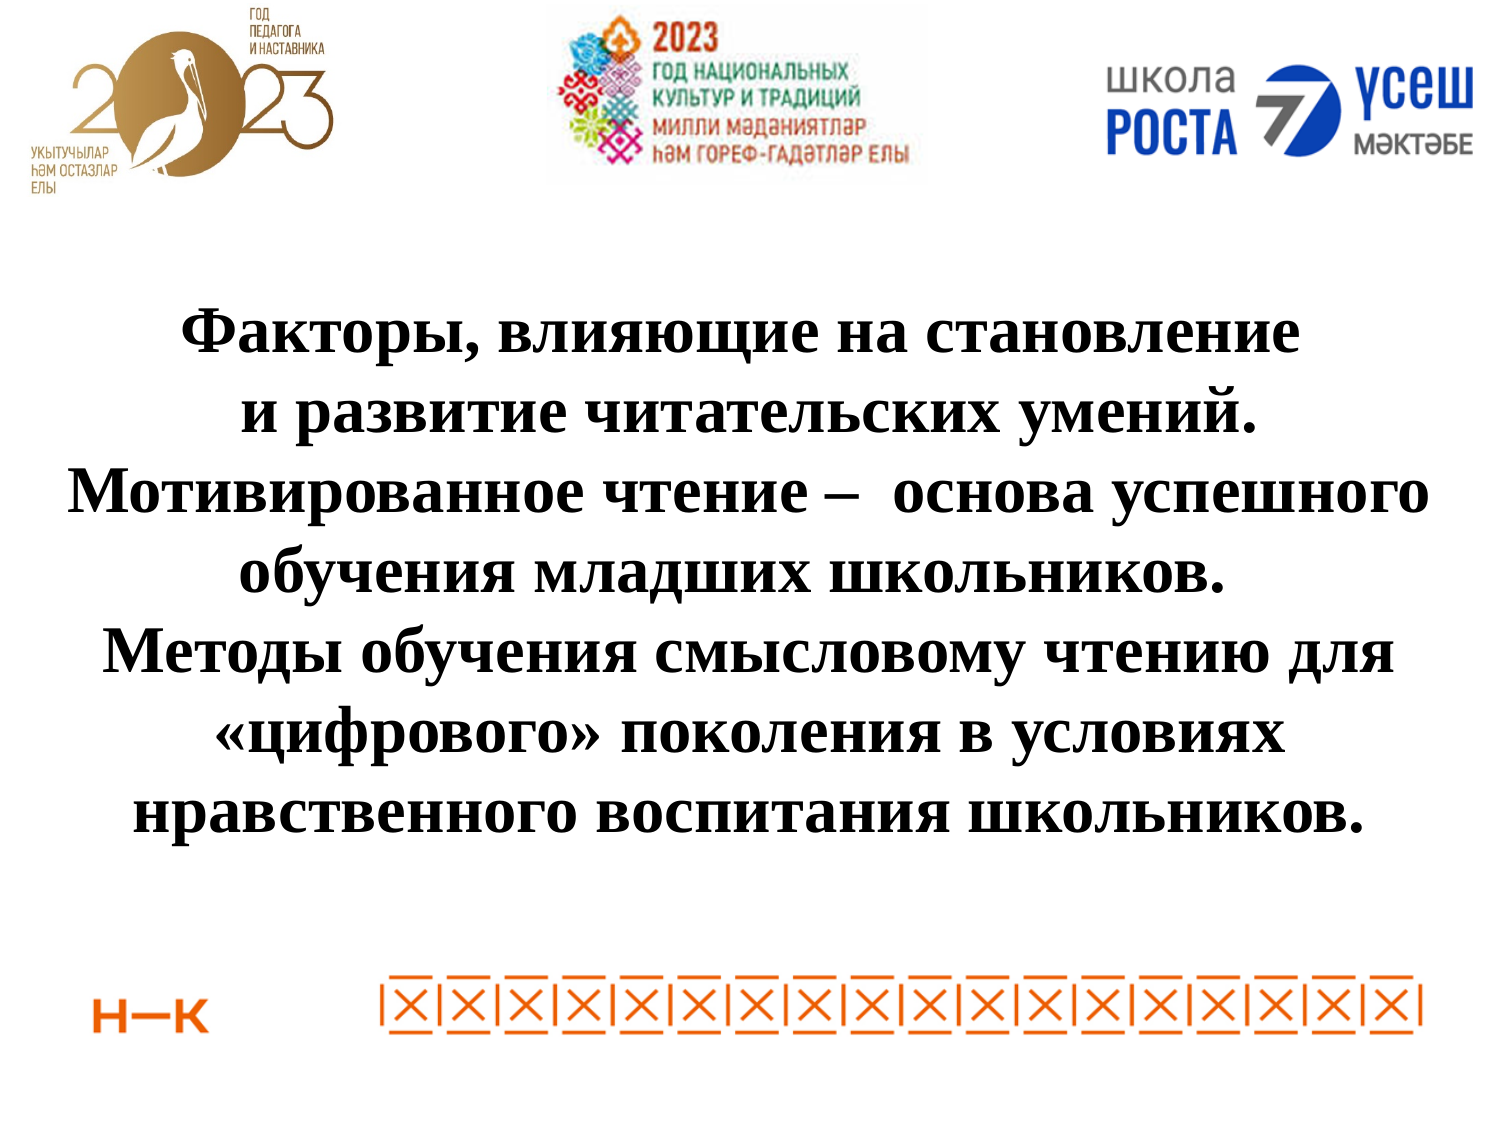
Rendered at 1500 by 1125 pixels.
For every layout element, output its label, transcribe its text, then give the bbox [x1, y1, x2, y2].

picture [1092, 4, 1485, 204]
picture [546, 4, 928, 185]
picture [5, 3, 361, 197]
text_box Факторы, влияющие на становление и развитие читательских умений. Мотивированное чтение – основа успешного обучения младших школьников. Методы обучения смысловому чтению для «цифрового» поколения в условиях нравственного воспитания школьников. [29, 278, 1471, 854]
picture [35, 314, 1478, 1089]
